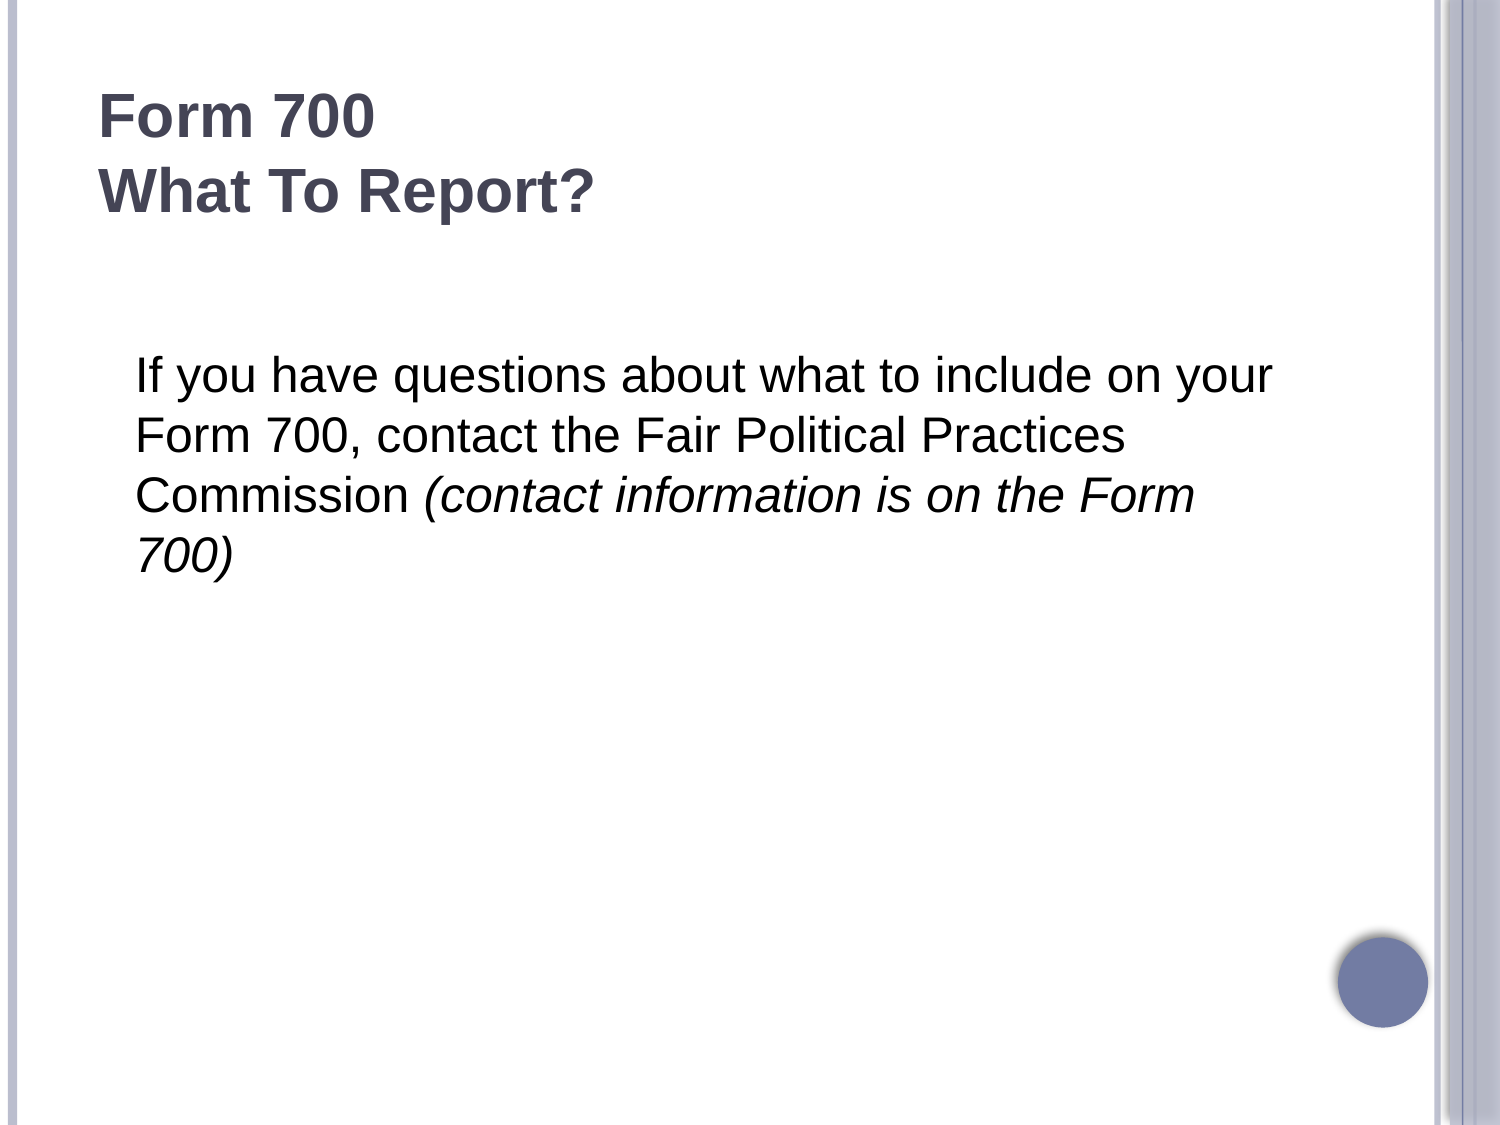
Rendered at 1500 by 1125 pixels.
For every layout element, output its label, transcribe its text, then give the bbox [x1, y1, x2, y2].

list If you have questions about what to include on your Form 700, contact the Fair Political Practices Commission (contact information is on the Form 700) [75, 262, 1300, 1062]
title Form 700 What To Report? [75, 45, 1300, 233]
